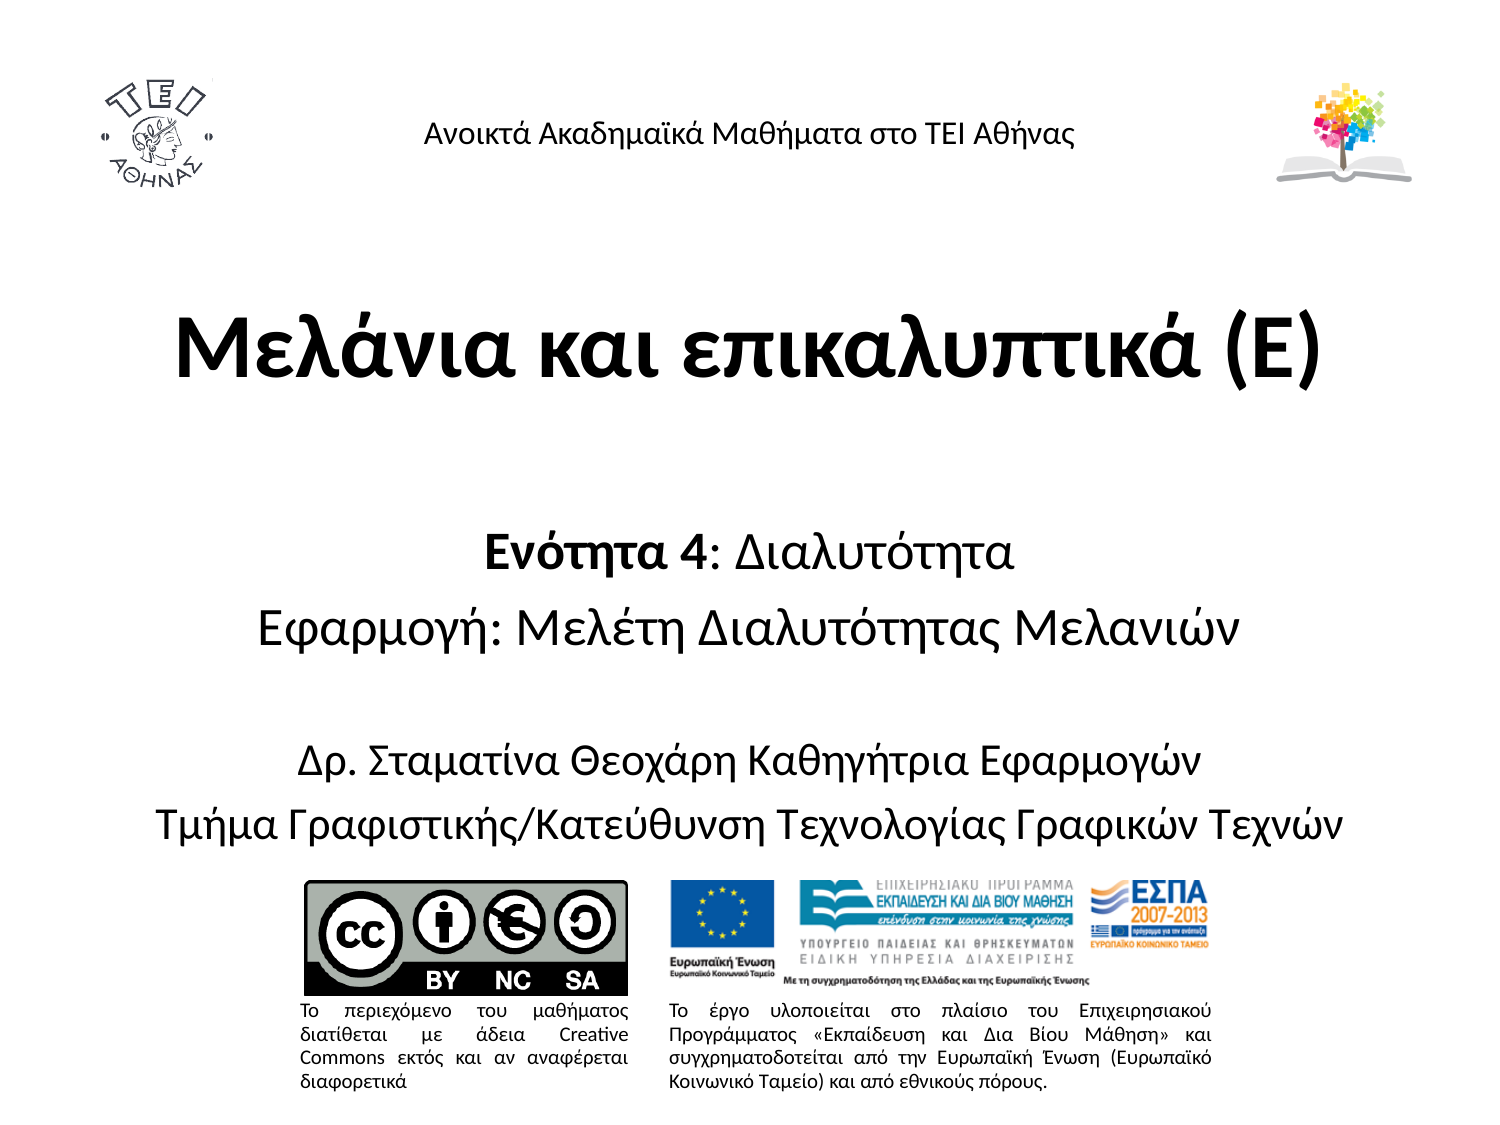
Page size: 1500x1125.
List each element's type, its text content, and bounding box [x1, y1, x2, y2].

table_header Το έργο υλοποιείται στο πλαίσιο του Επιχειρησιακού Προγράμματος «Εκπαίδευση και Δια Βίου Μάθηση» και συγχρηματοδοτείται από την Ευρωπαϊκή Ένωση (Ευρωπαϊκό Κοινωνικό Ταμείο) και από εθνικούς πόρους. [640, 999, 1223, 1125]
picture [1273, 77, 1414, 185]
table_header Το περιεχόμενο του μαθήματος διατίθεται με άδεια Creative Commons εκτός και αν αναφέρεται διαφορετικά [289, 999, 640, 1125]
picture [99, 77, 213, 193]
picture [663, 880, 1214, 996]
title Μελάνια και επικαλυπτικά (Ε) [112, 220, 1388, 462]
text_box Ανοικτά Ακαδημαϊκά Μαθήματα στο ΤΕΙ Αθήνας [217, 103, 1268, 159]
subtitle Ενότητα 4: Διαλυτότητα Εφαρμογή: Μελέτη Διαλυτότητας Μελανιών Δρ. Σταματίνα Θεοχάρη Καθηγήτρια Εφαρμογών Τμήμα Γραφιστικής/Κατεύθυνση Τεχνολογίας Γραφικών Τεχνών [0, 508, 1500, 858]
picture [303, 880, 628, 996]
